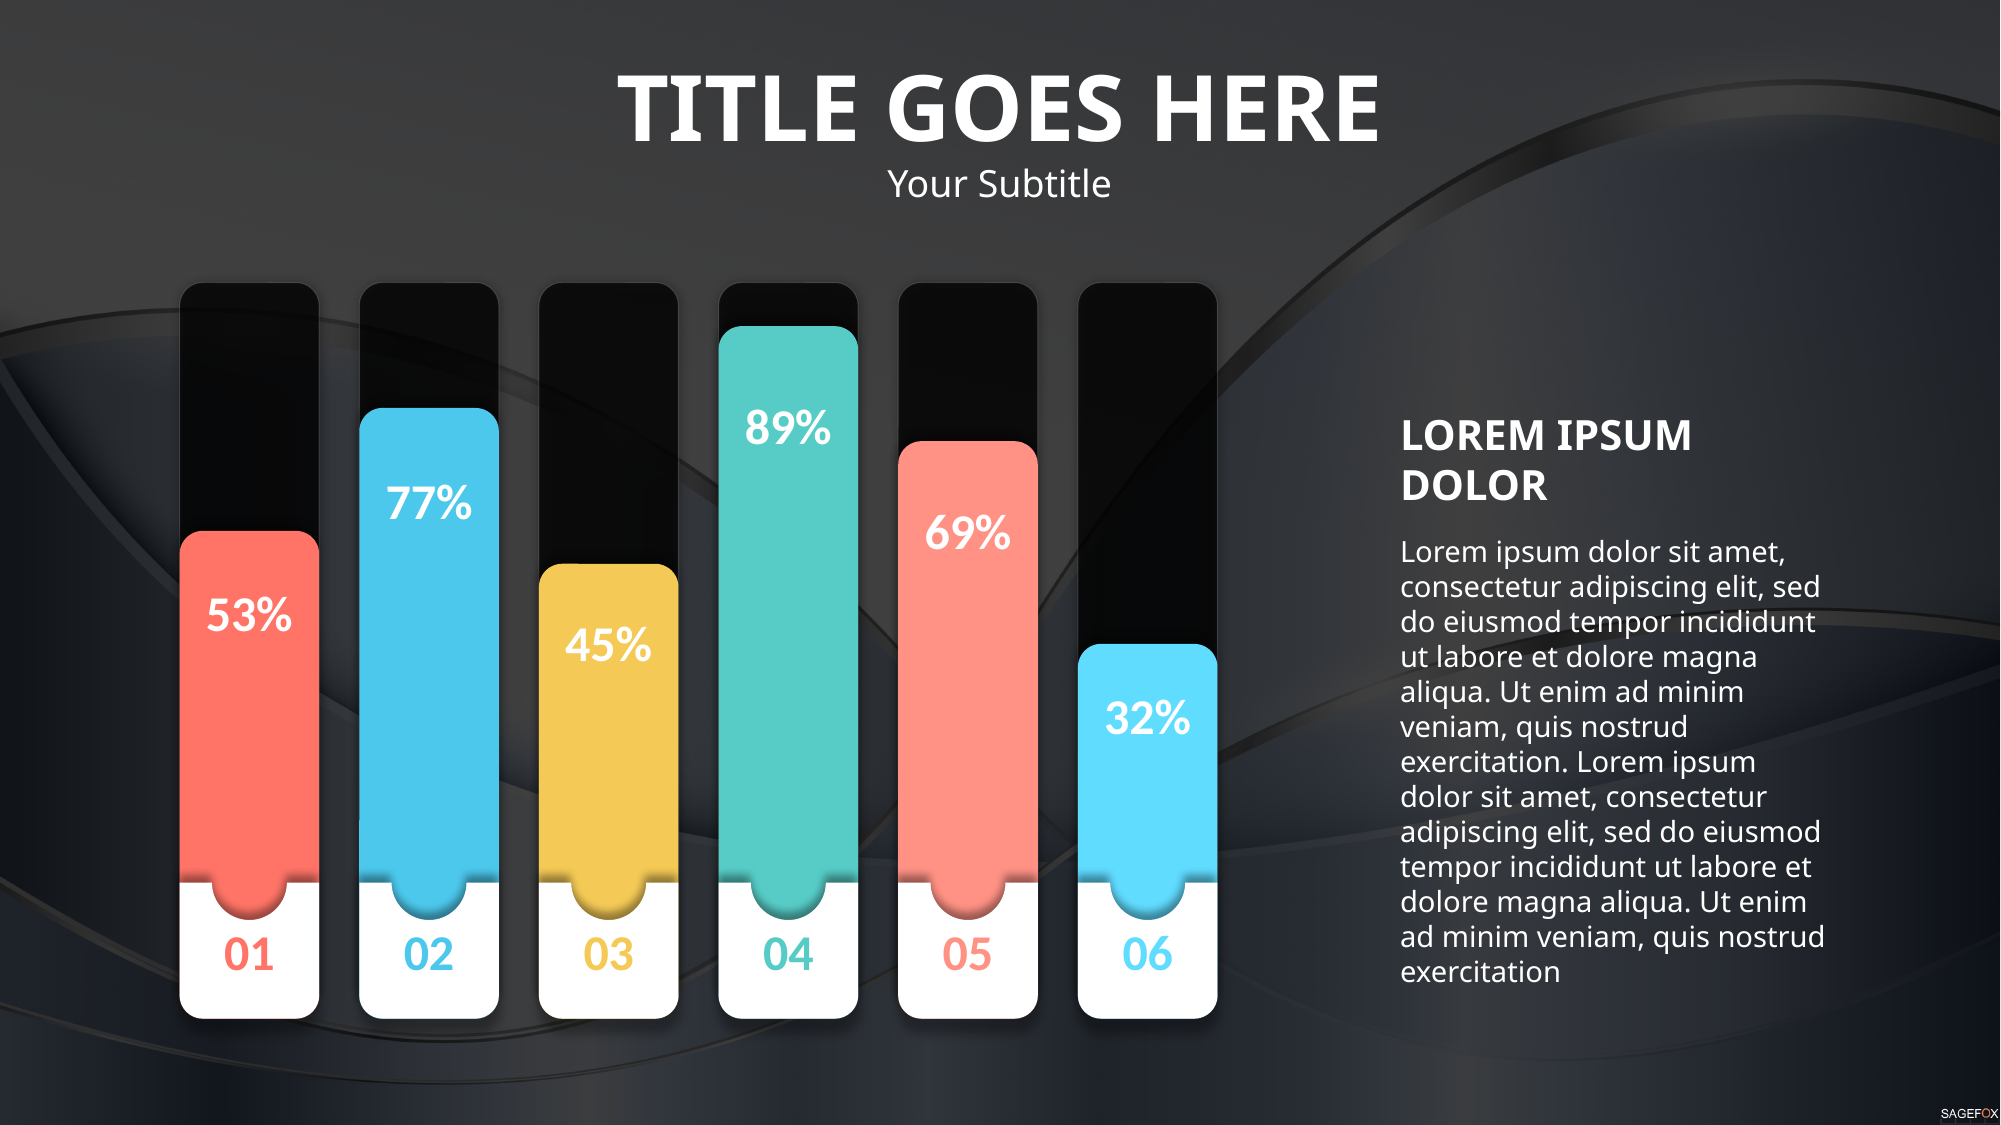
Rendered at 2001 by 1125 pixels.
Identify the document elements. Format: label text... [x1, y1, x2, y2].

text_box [898, 441, 1038, 1019]
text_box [718, 326, 859, 1019]
text_box [897, 281, 1039, 446]
text_box [1076, 281, 1219, 648]
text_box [359, 407, 499, 1019]
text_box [538, 563, 679, 1019]
text_box [178, 281, 321, 535]
text_box LOREM IPSUM DOLOR Lorem ipsum dolor sit amet, consectetur adipiscing elit, sed do eiusmod tempor incididunt ut labore et dolore magna aliqua. Ut enim ad minim veniam, quis nostrud exercitation. Lorem ipsum dolor sit amet, consectetur adipiscing elit, sed do eiusmod tempor incididunt ut labore et dolore magna aliqua. Ut enim ad minim veniam, quis nostrud exercitation [1385, 400, 1849, 1076]
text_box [1077, 643, 1218, 1019]
text_box [537, 281, 680, 568]
text_box [358, 281, 500, 410]
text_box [179, 530, 320, 1019]
text_box TITLE GOES HERE Your Subtitle [548, 42, 1452, 212]
text_box [717, 281, 860, 330]
picture [0, 0, 2001, 1125]
